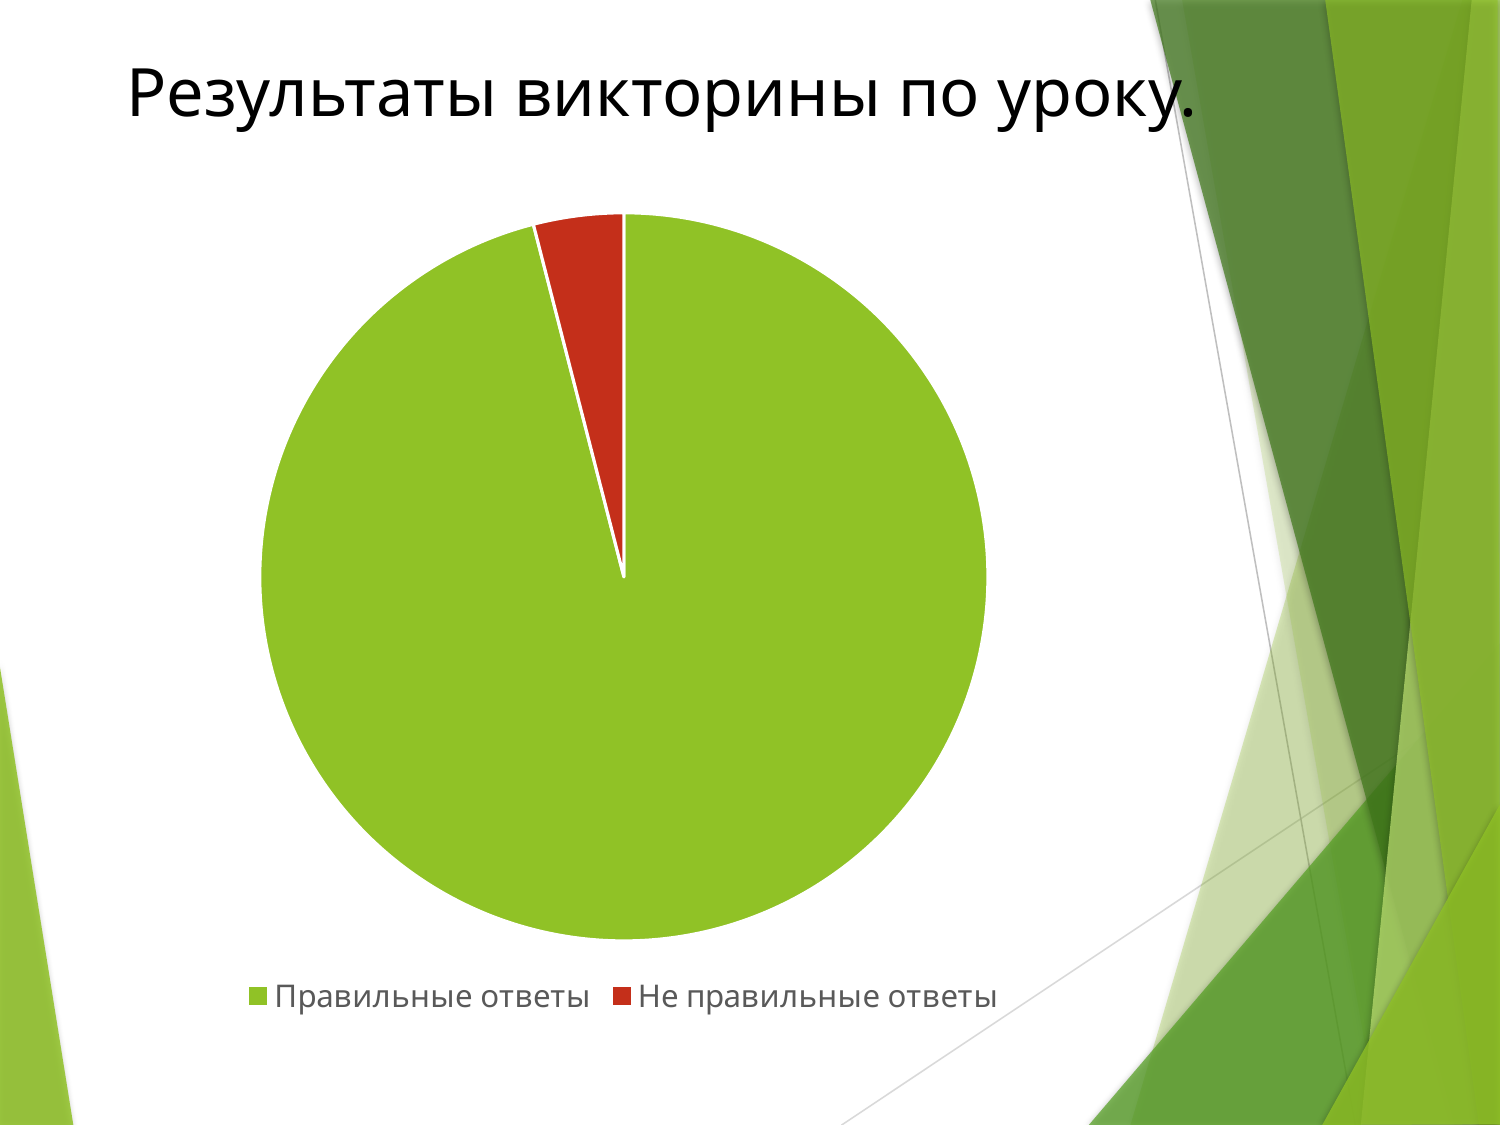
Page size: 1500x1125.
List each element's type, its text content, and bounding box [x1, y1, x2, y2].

chart [123, 195, 1125, 1024]
text_box Результаты викторины по уроку. [0, 42, 1325, 138]
